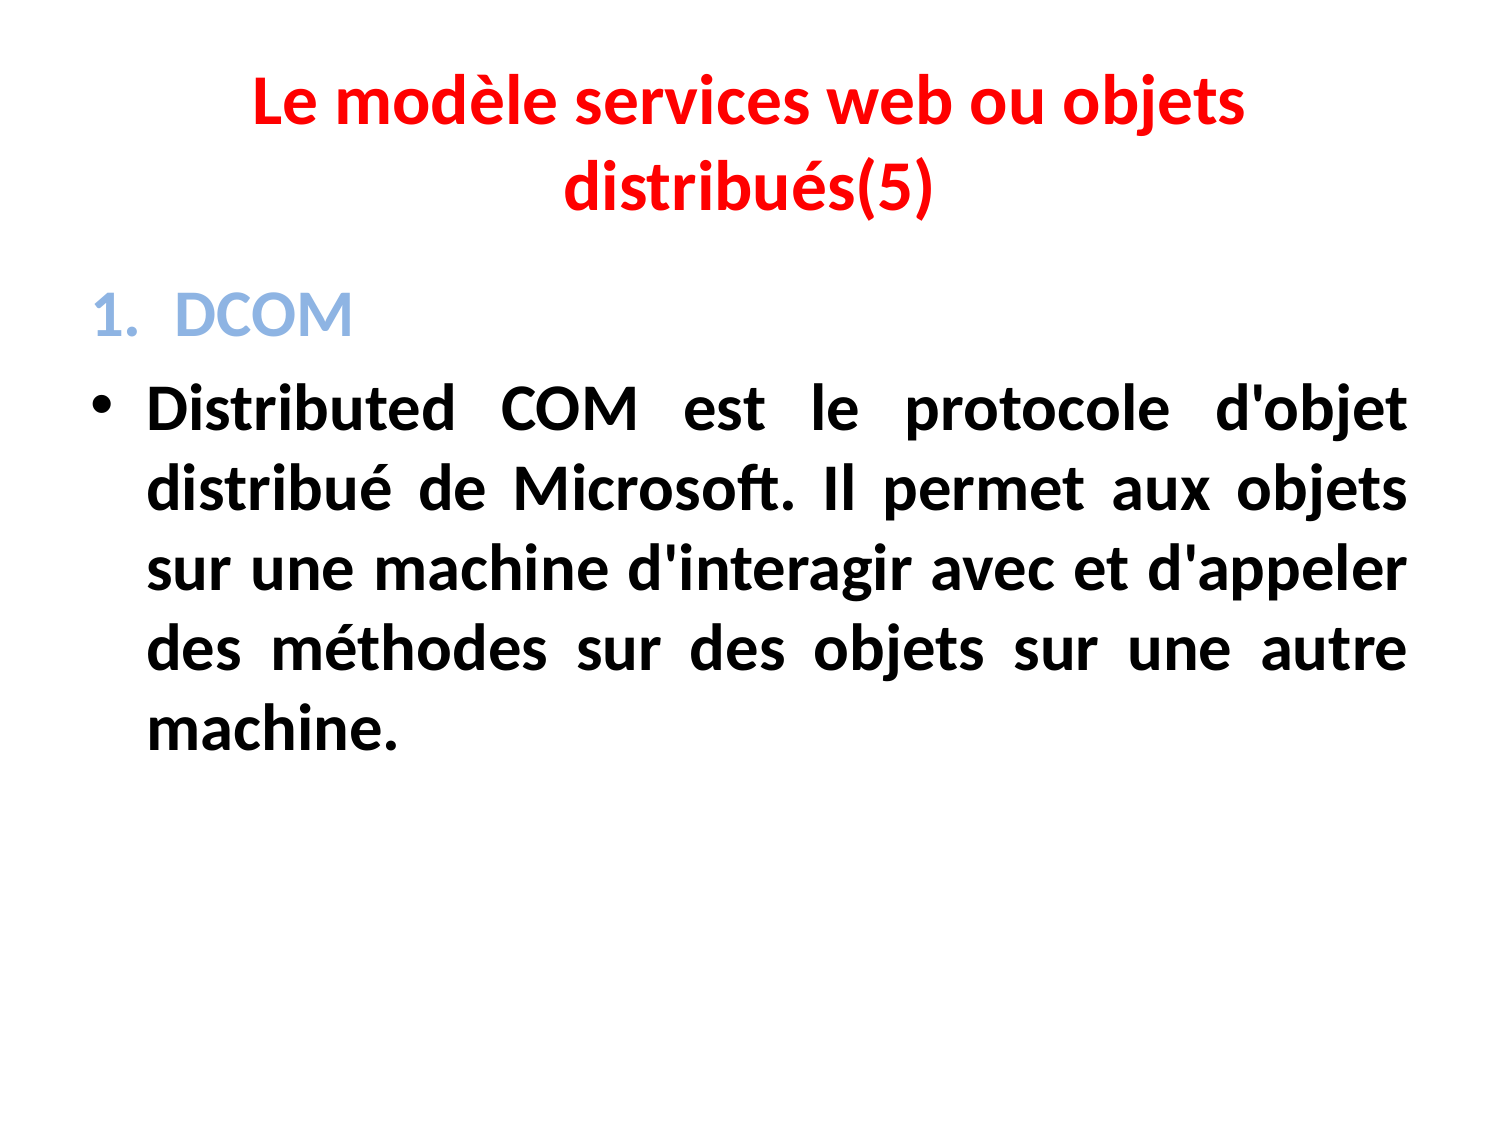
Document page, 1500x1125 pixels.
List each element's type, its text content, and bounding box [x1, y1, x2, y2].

title Le modèle services web ou objets distribués(5) [75, 45, 1425, 233]
list DCOM Distributed COM est le protocole d'objet distribué de Microsoft. Il permet aux objets sur une machine d'interagir avec et d'appeler des méthodes sur des objets sur une autre machine. [75, 262, 1425, 1005]
